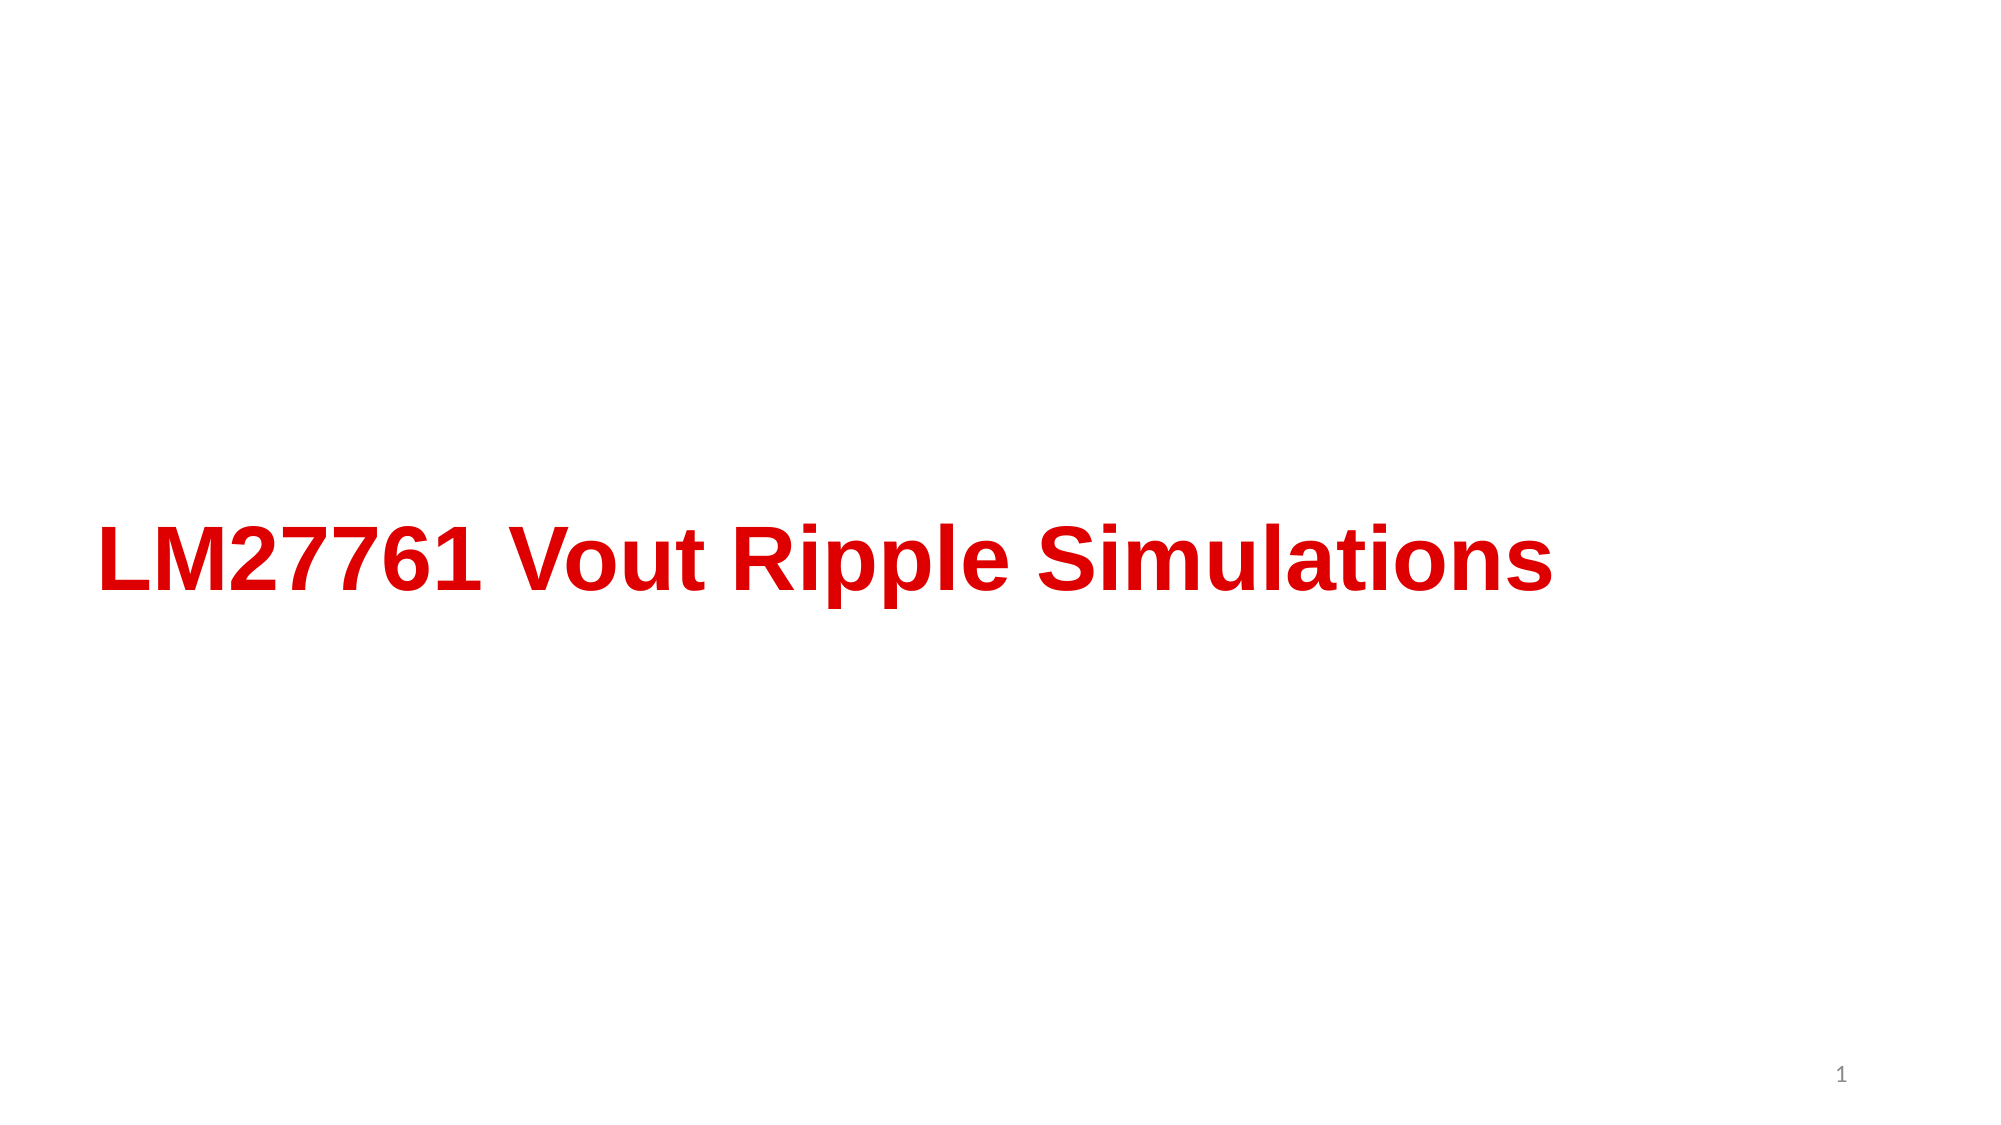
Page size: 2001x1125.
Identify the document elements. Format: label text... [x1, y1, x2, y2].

slide_number 1 [1412, 1042, 1863, 1103]
text_box LM27761 Vout Ripple Simulations [83, 455, 1621, 670]
